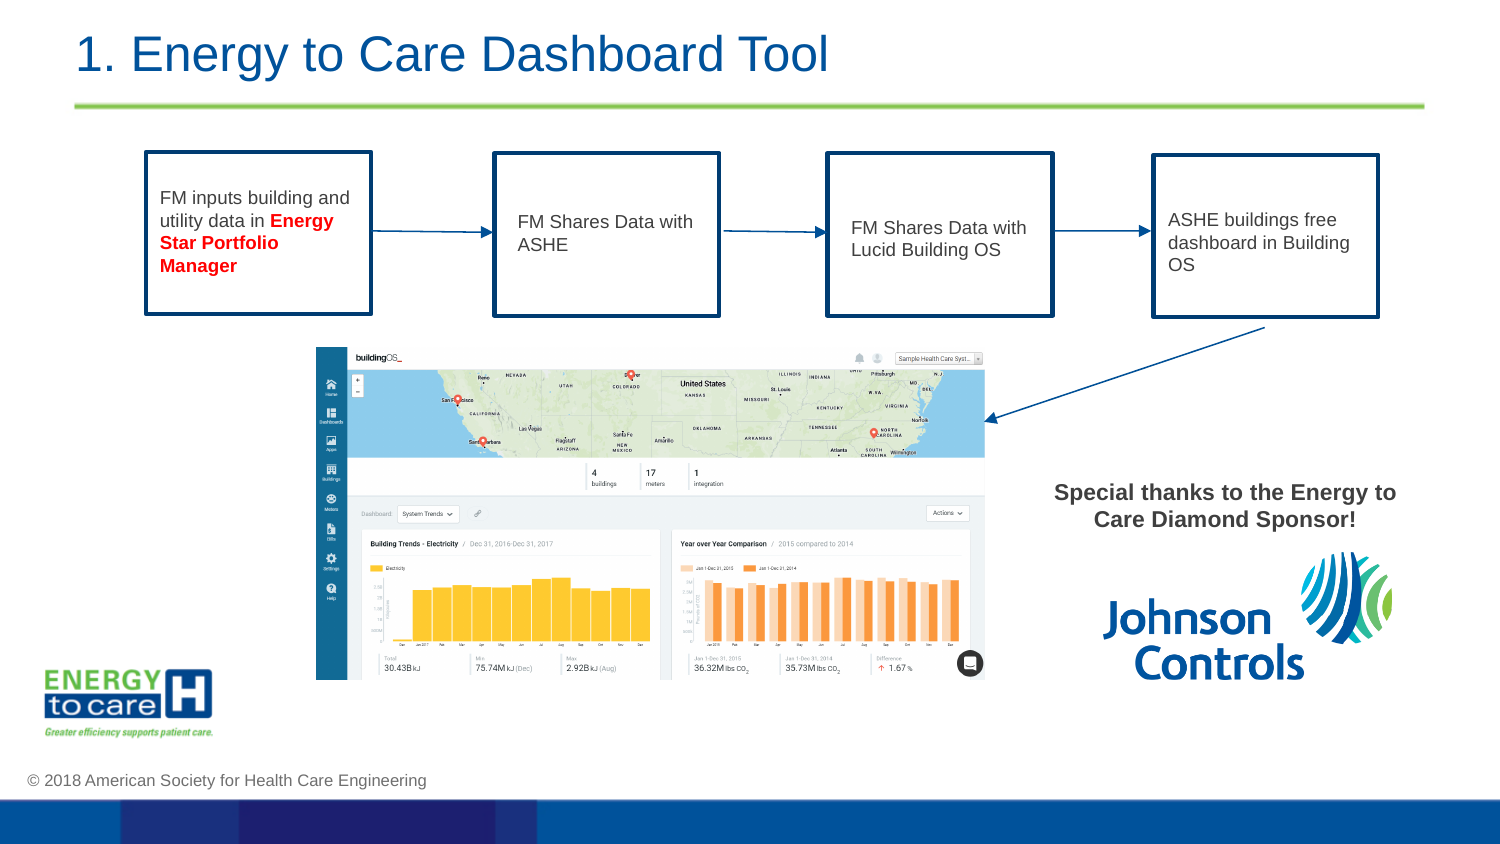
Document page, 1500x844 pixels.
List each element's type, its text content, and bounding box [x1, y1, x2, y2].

text_box ASHE buildings free dashboard in Building OS [1153, 200, 1379, 283]
text_box FM Shares Data with ASHE [502, 202, 728, 263]
text_box Special thanks to the Energy to Care Diamond Sponsor! [1037, 469, 1414, 541]
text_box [983, 327, 1265, 423]
text_box [492, 151, 721, 318]
text_box [1151, 153, 1380, 319]
text_box FM Shares Data with Lucid Building OS [836, 207, 1062, 268]
title 1. Energy to Care Dashboard Tool [75, 21, 1425, 110]
picture [0, 0, 1500, 844]
text_box FM inputs building and utility data in Energy Star Portfolio Manager [145, 178, 370, 284]
text_box [825, 151, 1055, 318]
text_box [144, 150, 373, 316]
